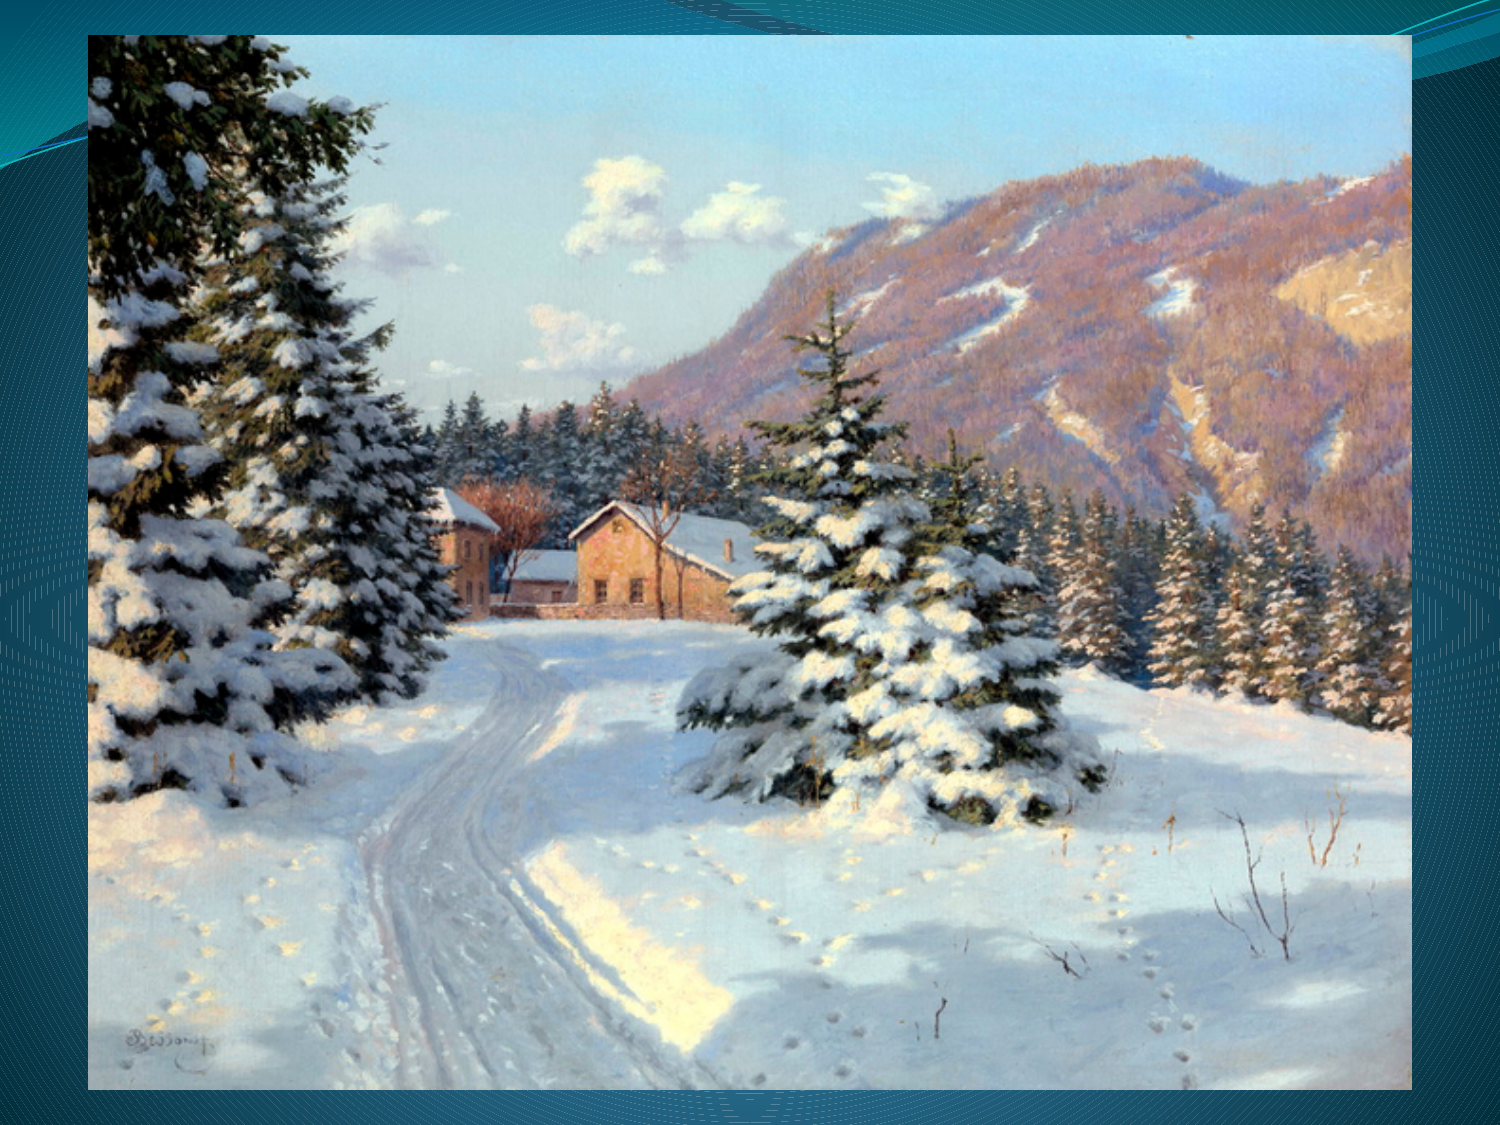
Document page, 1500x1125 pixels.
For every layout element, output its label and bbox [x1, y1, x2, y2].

picture [88, 35, 1412, 1090]
